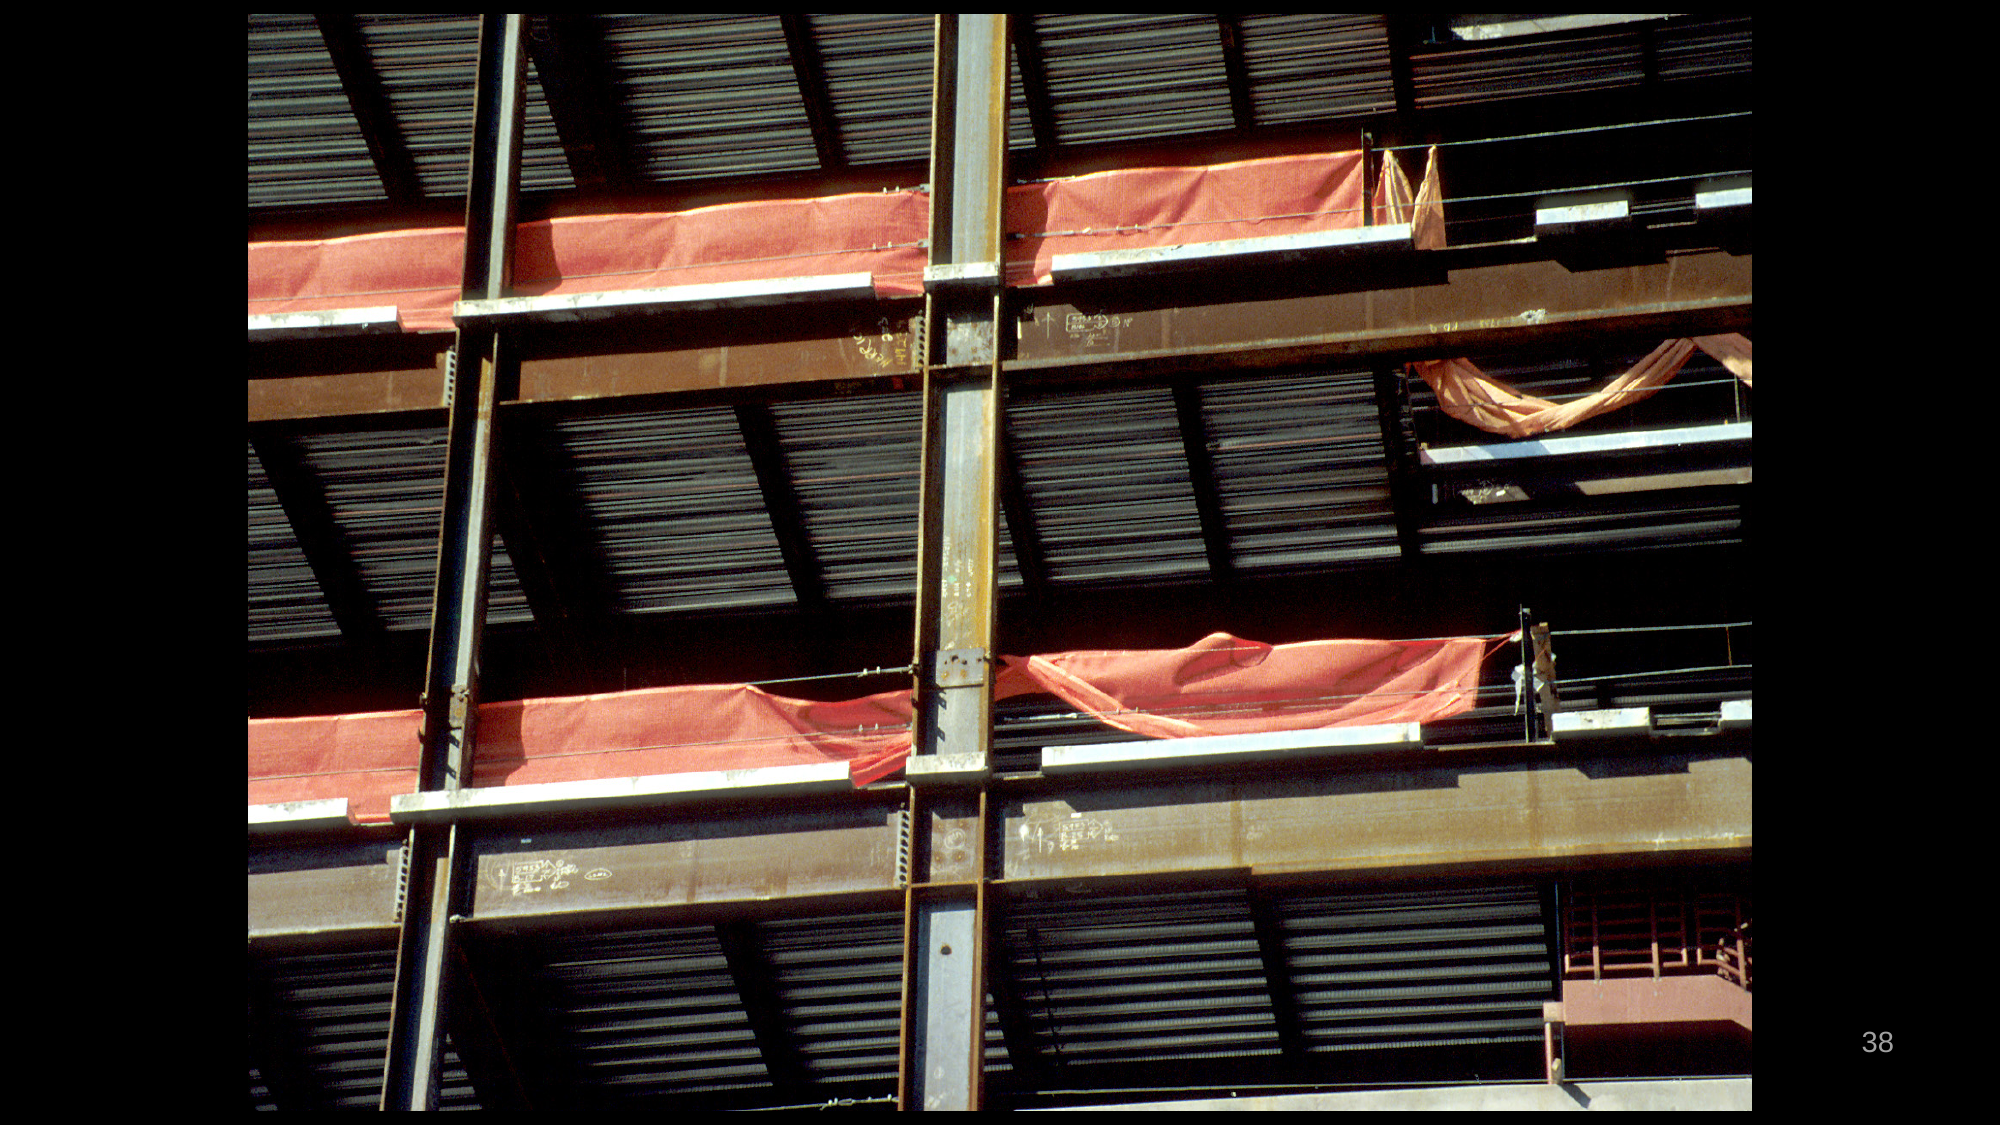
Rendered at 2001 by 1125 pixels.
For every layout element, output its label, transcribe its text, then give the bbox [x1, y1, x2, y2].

picture [248, 14, 1752, 1111]
slide_number 38 [1757, 1010, 1910, 1071]
